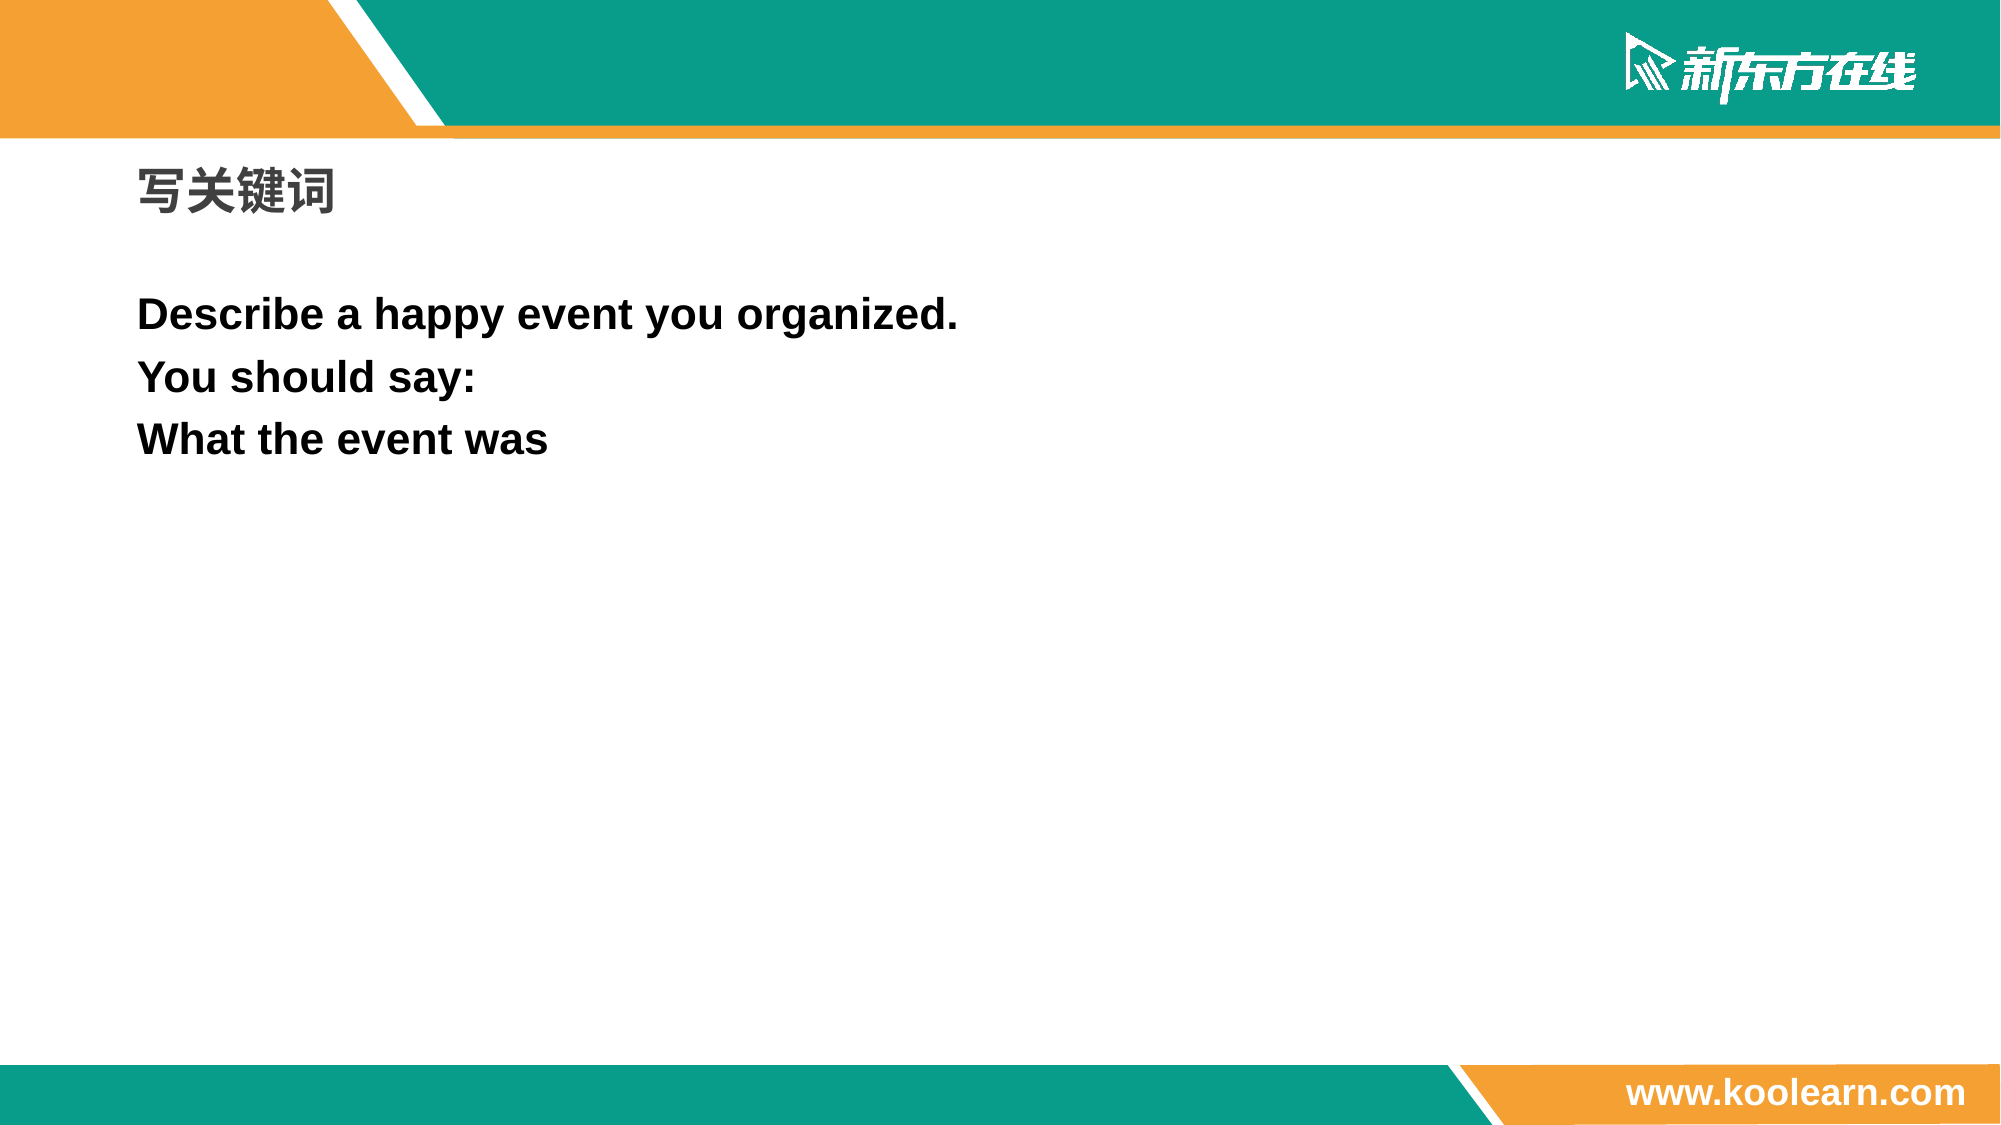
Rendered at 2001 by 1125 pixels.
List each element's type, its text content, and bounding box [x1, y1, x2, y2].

text_box 写关键词 Describe a happy event you organized. You should say: What the event was [122, 163, 1808, 904]
picture [1617, 22, 1923, 111]
